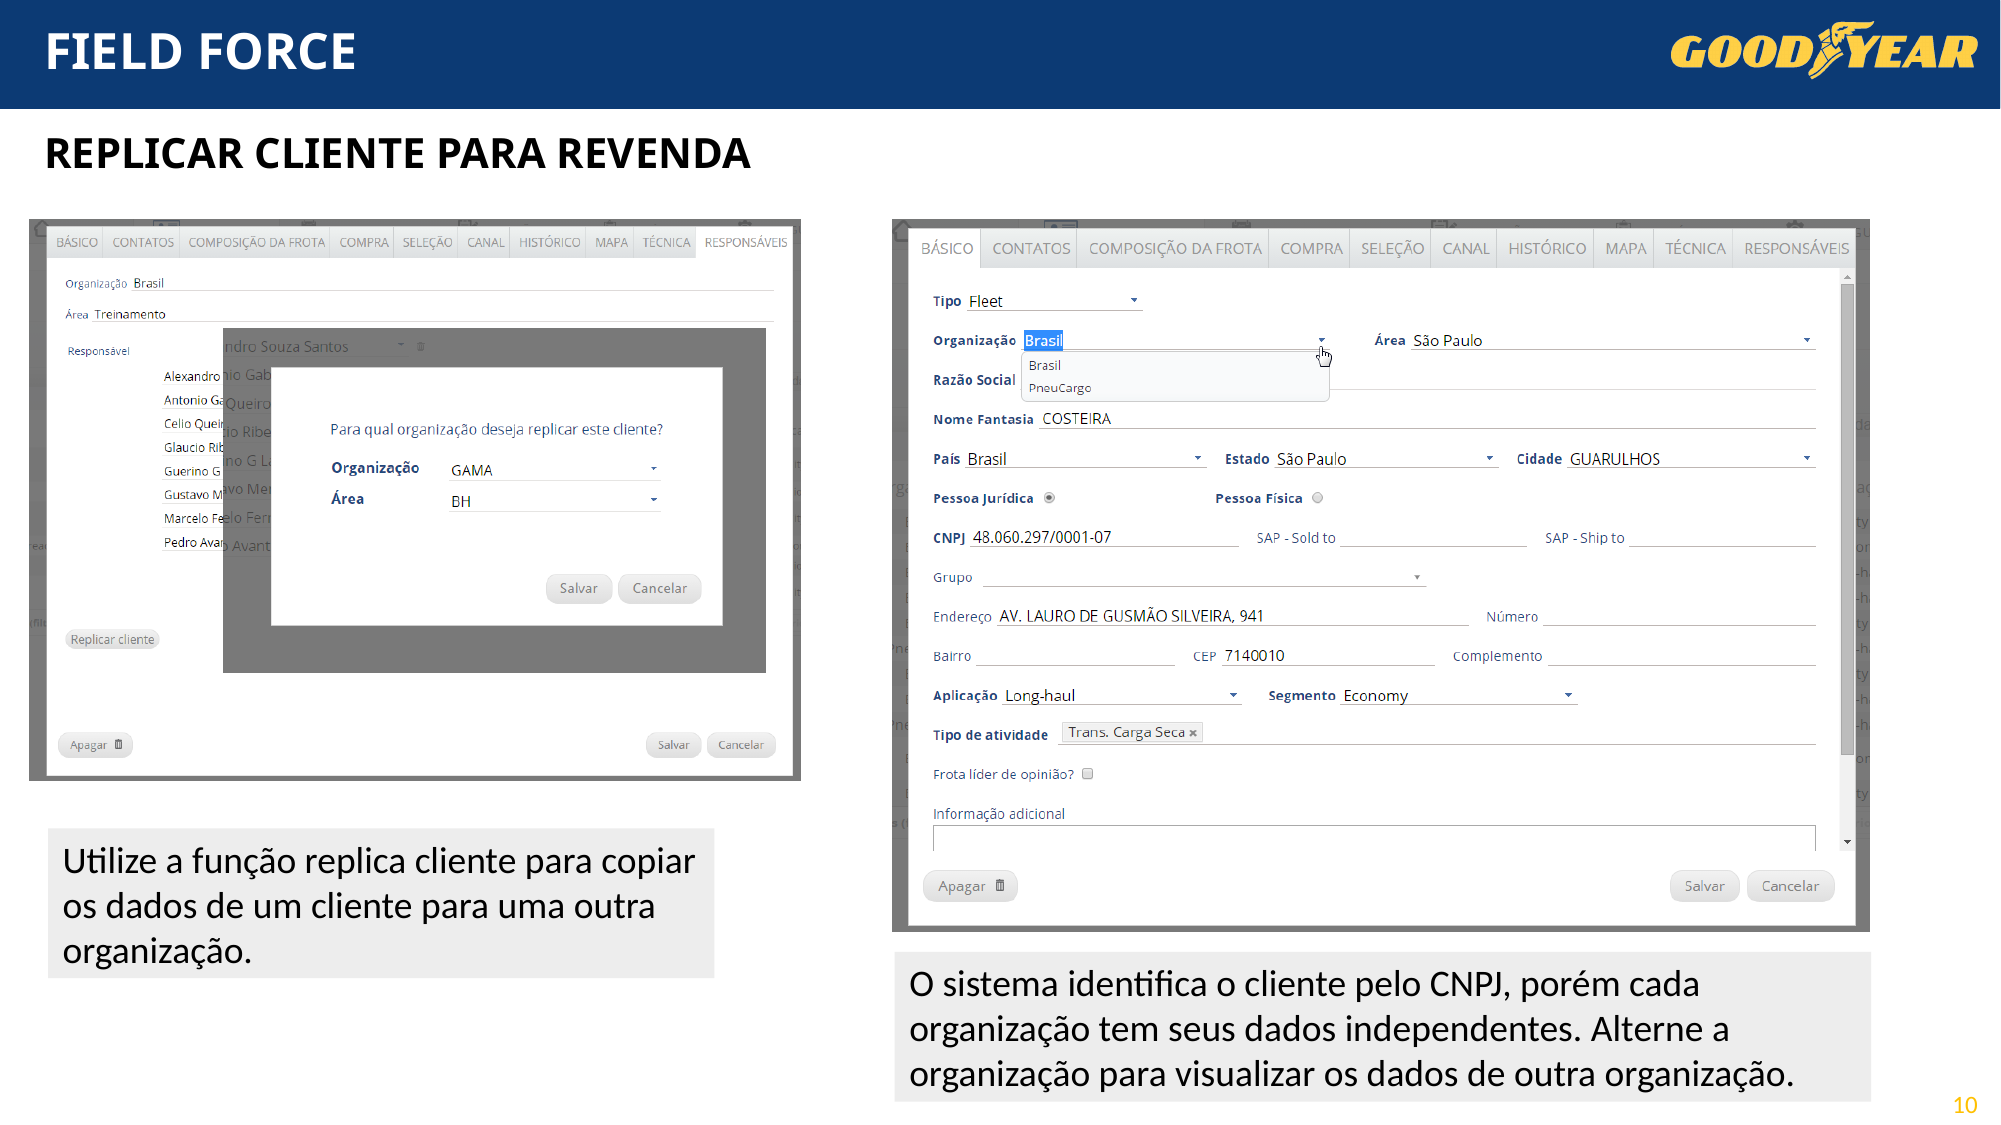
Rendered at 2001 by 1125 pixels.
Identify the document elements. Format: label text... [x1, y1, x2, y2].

picture [29, 219, 801, 781]
text_box O sistema identifica o cliente pelo CNPJ, porém cada organização tem seus dados independentes. Alterne a organização para visualizar os dados de outra organização. [894, 951, 1872, 1102]
list REPLICAR CLIENTE PARA REVENDA [29, 125, 1982, 185]
text_box Utilize a função replica cliente para copiar os dados de um cliente para uma outra organização. [48, 828, 715, 979]
title FIELD FORCE [29, 19, 1637, 90]
picture [1647, 9, 2001, 88]
picture [892, 219, 1870, 932]
